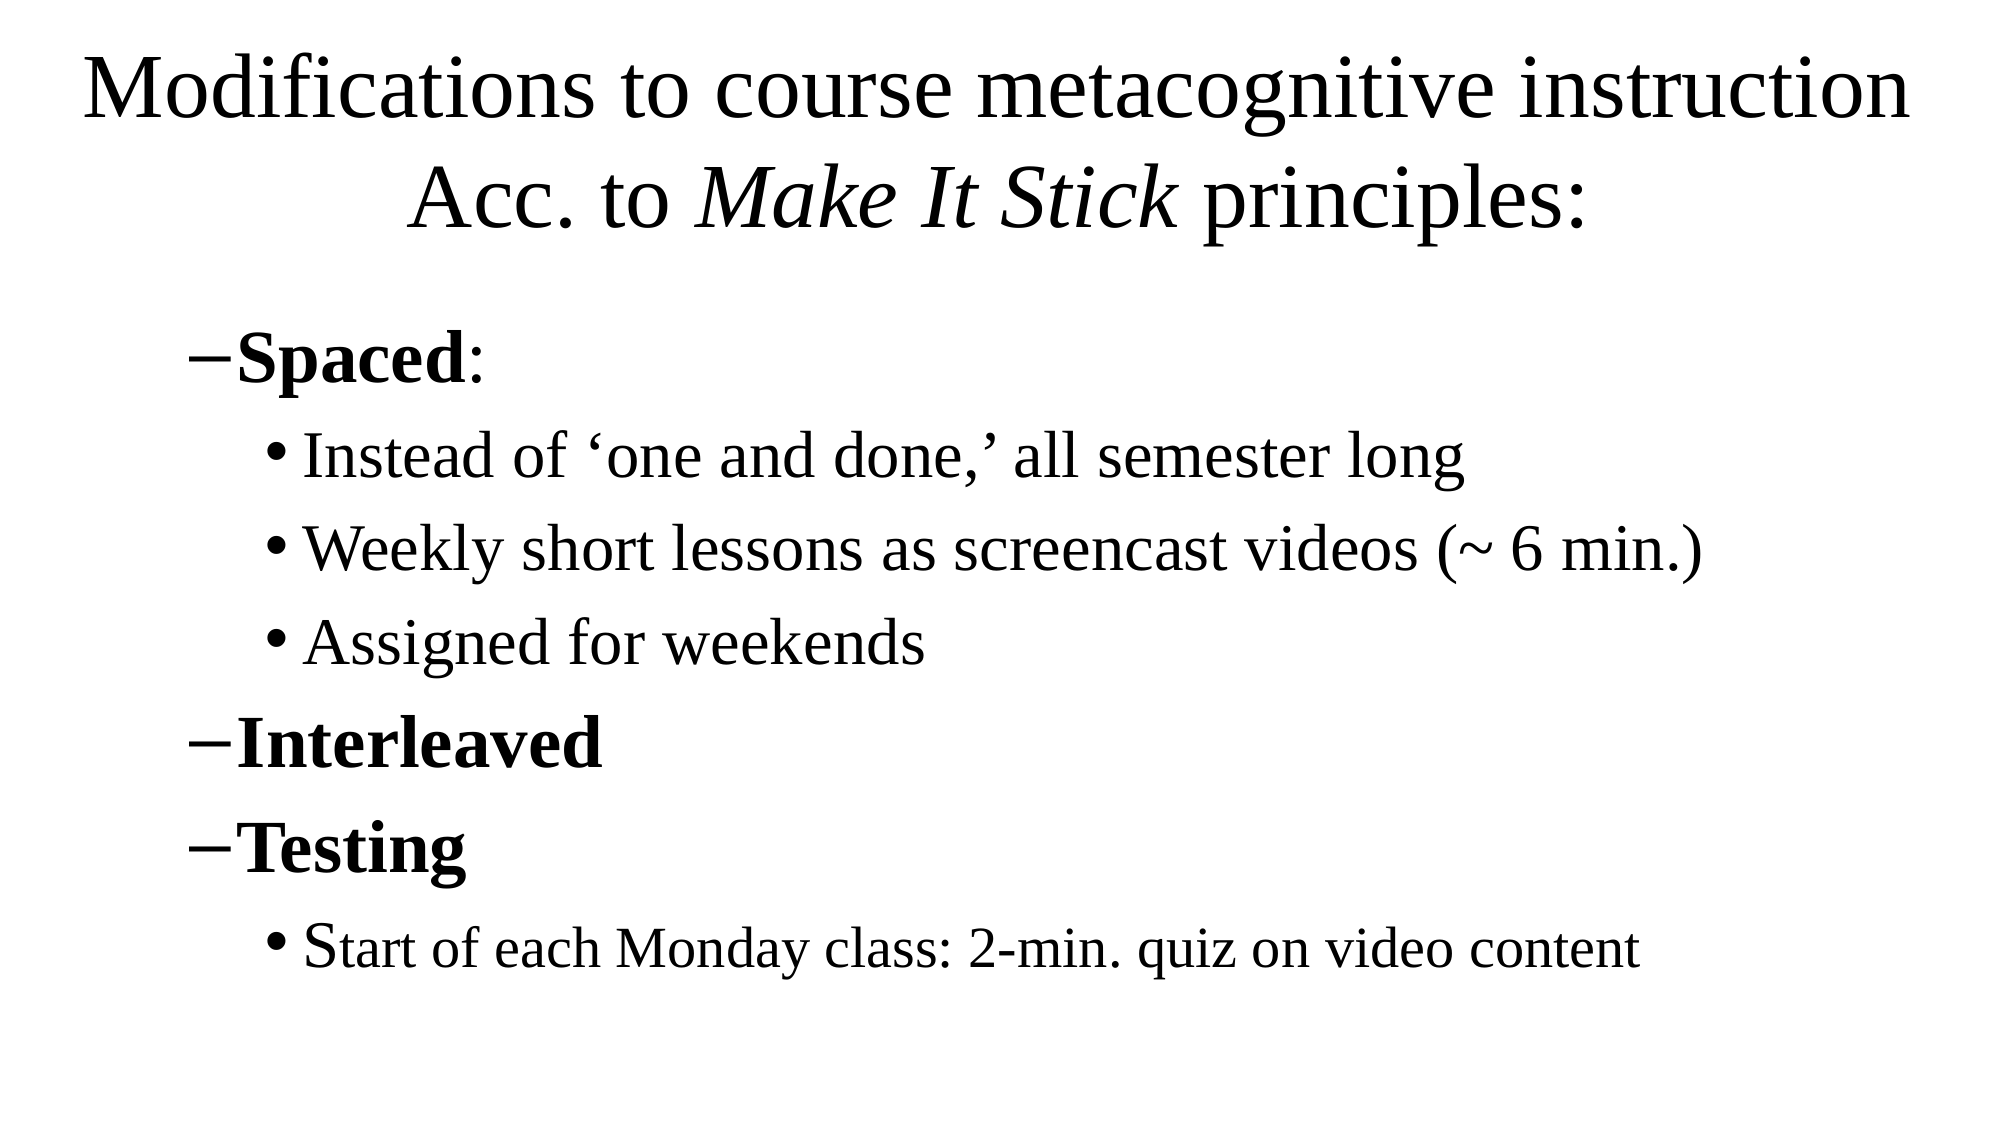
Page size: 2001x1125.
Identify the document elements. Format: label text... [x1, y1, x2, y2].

list Spaced: Instead of ‘one and done,’ all semester long Weekly short lessons as screencast videos (~ 6 min.) Assigned for weekends Interleaved Testing Start of each Monday class: 2-min. quiz on video content [99, 299, 1900, 1100]
title Modifications to course metacognitive instruction Acc. to Make It Stick principles: [4, 35, 1993, 238]
